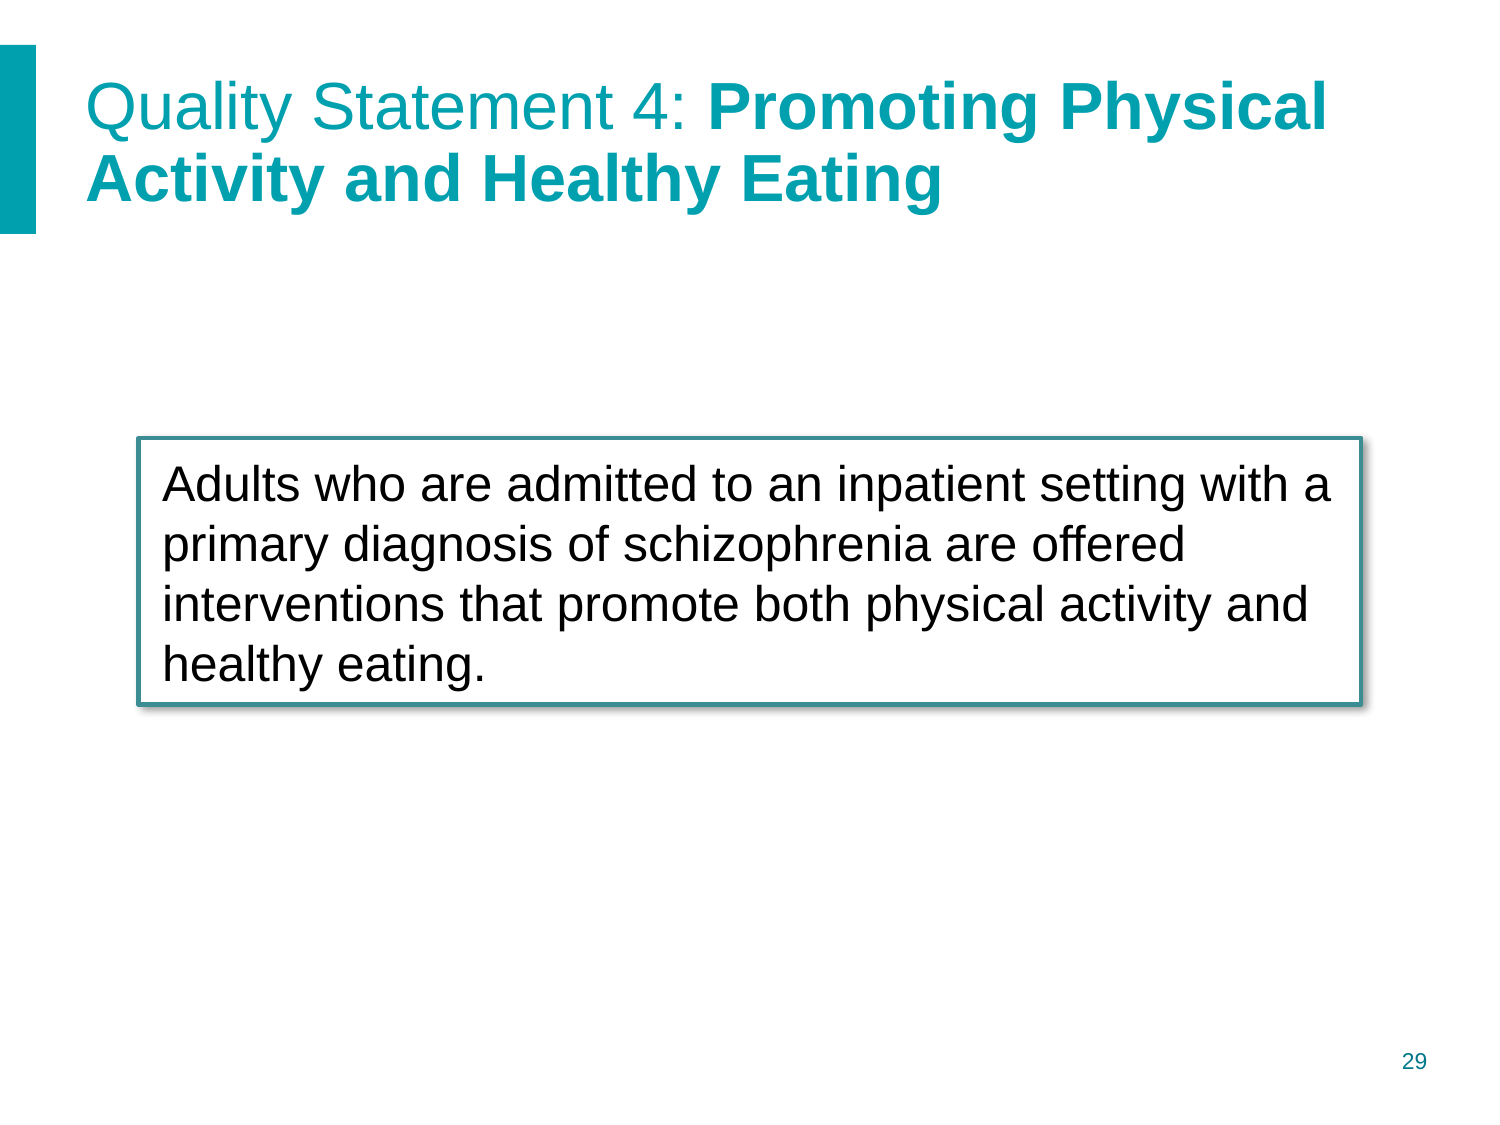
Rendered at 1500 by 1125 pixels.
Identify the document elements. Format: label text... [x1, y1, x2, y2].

title Quality Statement 4: Promoting Physical Activity and Healthy Eating [70, 64, 1452, 256]
text_box Adults who are admitted to an inpatient setting with a primary diagnosis of schizophrenia are offered interventions that promote both physical activity and healthy eating. [138, 438, 1362, 705]
